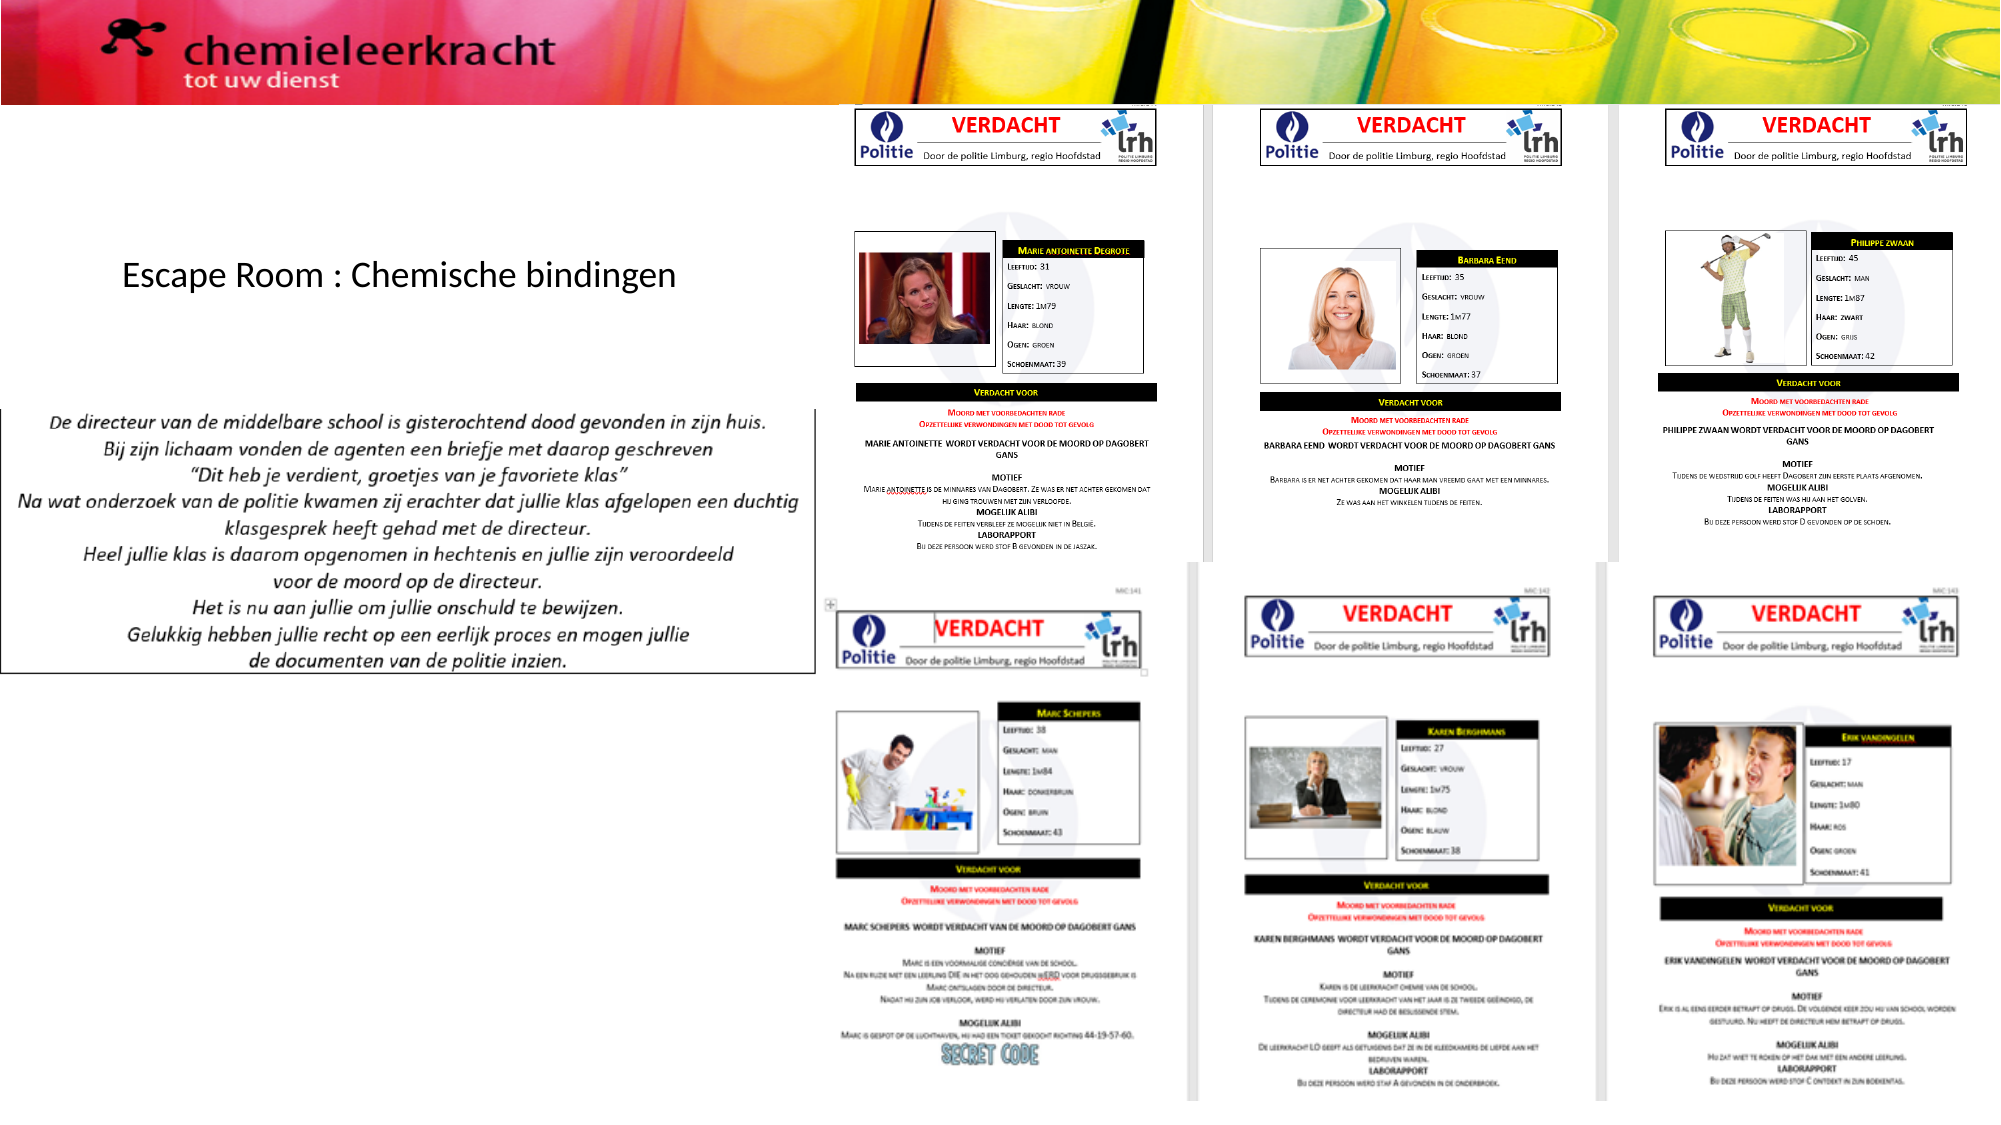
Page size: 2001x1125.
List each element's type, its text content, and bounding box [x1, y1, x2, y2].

text_box Escape Room : Chemische bindingen [107, 242, 693, 303]
picture [0, 0, 2000, 1101]
